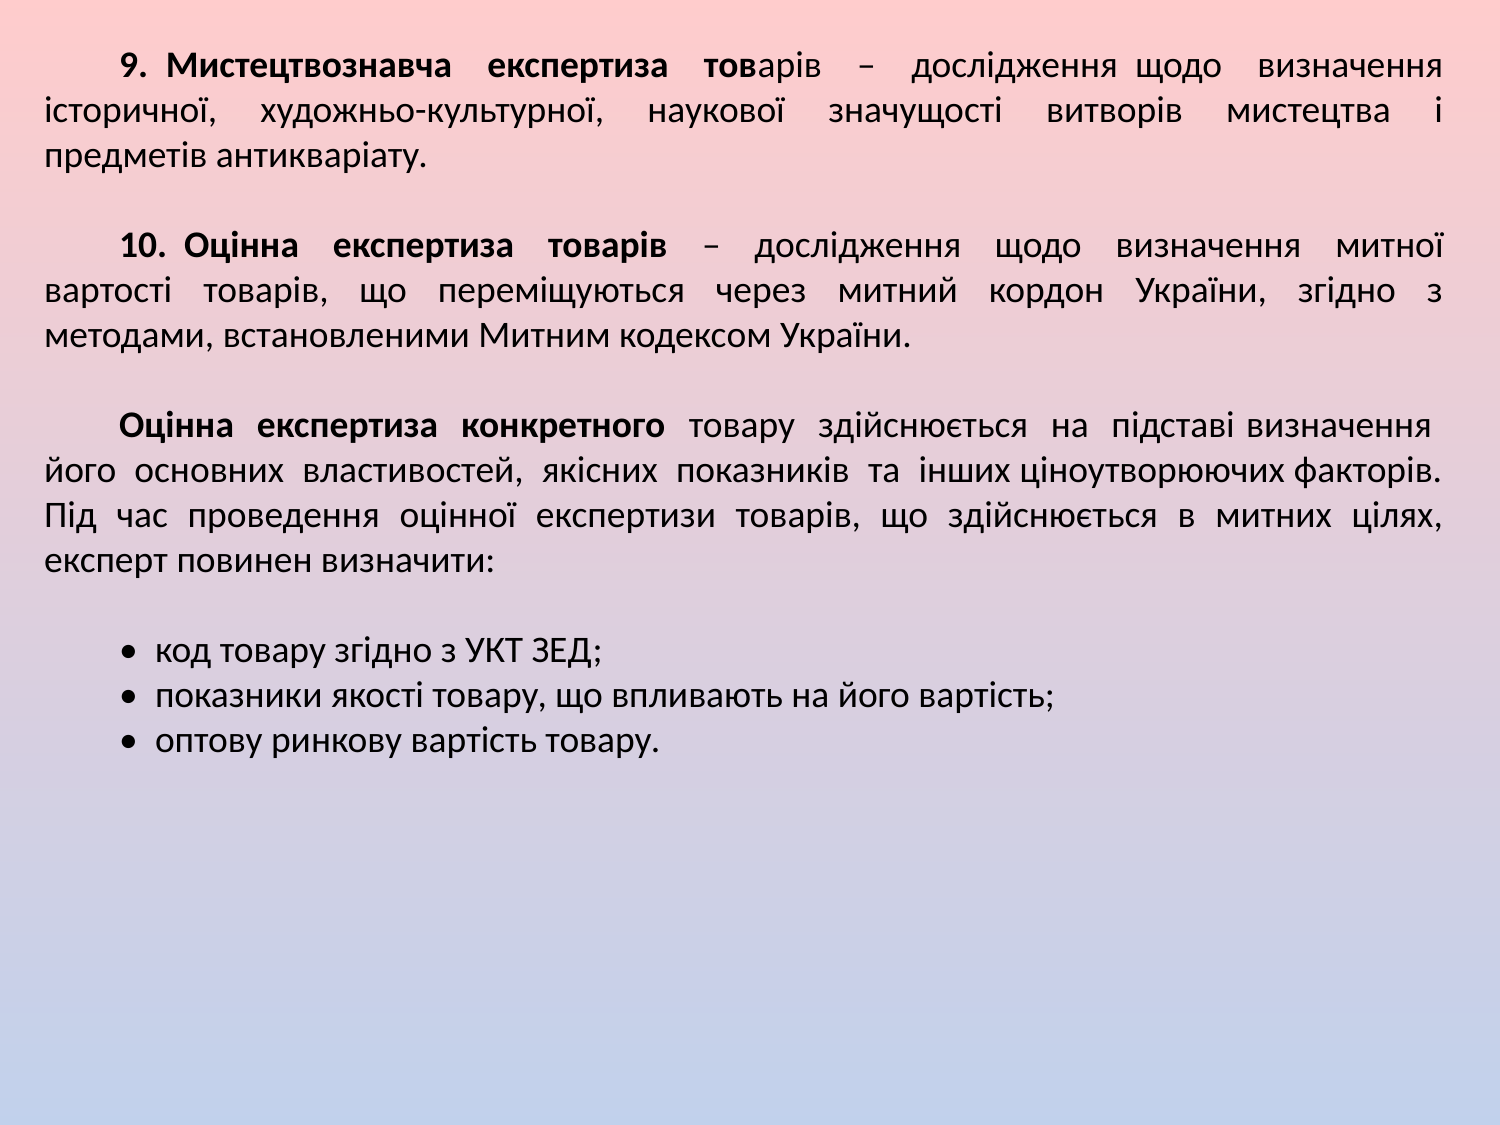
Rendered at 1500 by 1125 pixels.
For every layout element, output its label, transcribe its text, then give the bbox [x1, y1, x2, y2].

text_box 9. Мистецтвознавча експертиза товарів – дослідження щодо визначення історичної, художньо-культурної, наукової значущості витворів мистецтва і предметів антикваріату. 10. Оцінна експертиза товарів – дослідження щодо визначення митної вартості товарів, що переміщуються через митний кордон України, згідно з методами, встановленими Митним кодексом України. Оцінна експертиза конкретного товару здійснюється на підставі визначення його основних властивостей, якісних показників та інших ціноутворюючих факторів. Під час проведення оцінної експертизи товарів, що здійснюється в митних цілях, експерт повинен визначити: • код товару згідно з УКТ ЗЕД; • показники якості товару, що впливають на його вартість; • оптову ринкову вартість товару. [29, 32, 1459, 768]
